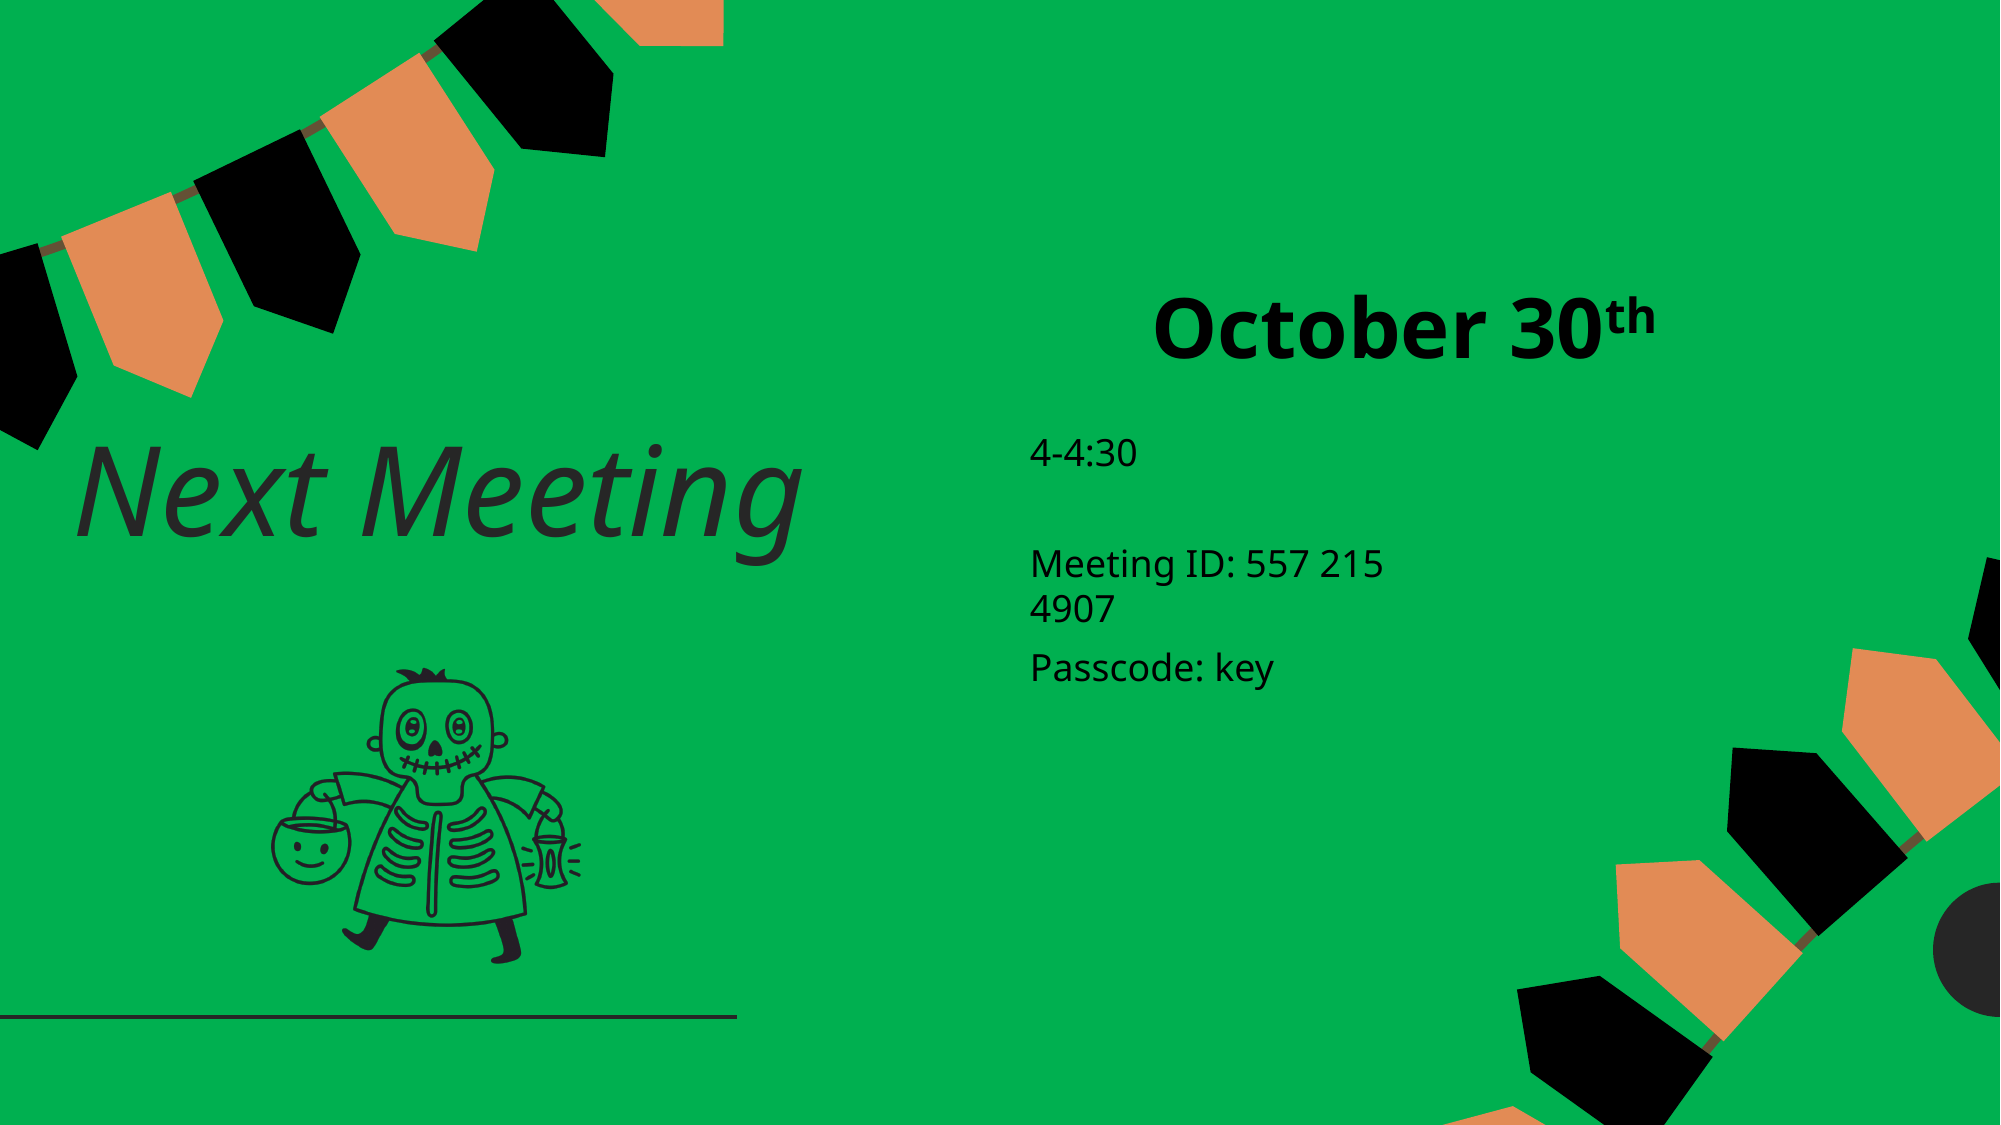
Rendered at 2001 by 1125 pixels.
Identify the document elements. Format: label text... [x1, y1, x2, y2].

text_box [0, 0, 923, 389]
text_box Meeting ID: 557 215 4907 [1015, 532, 1481, 636]
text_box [1233, 647, 2000, 1125]
picture [210, 667, 639, 964]
text_box October 30th [1136, 267, 2000, 383]
text_box 4-4:30 [1015, 421, 1272, 481]
text_box Passcode: key [1015, 636, 1481, 697]
title Next Meeting [0, 421, 822, 563]
